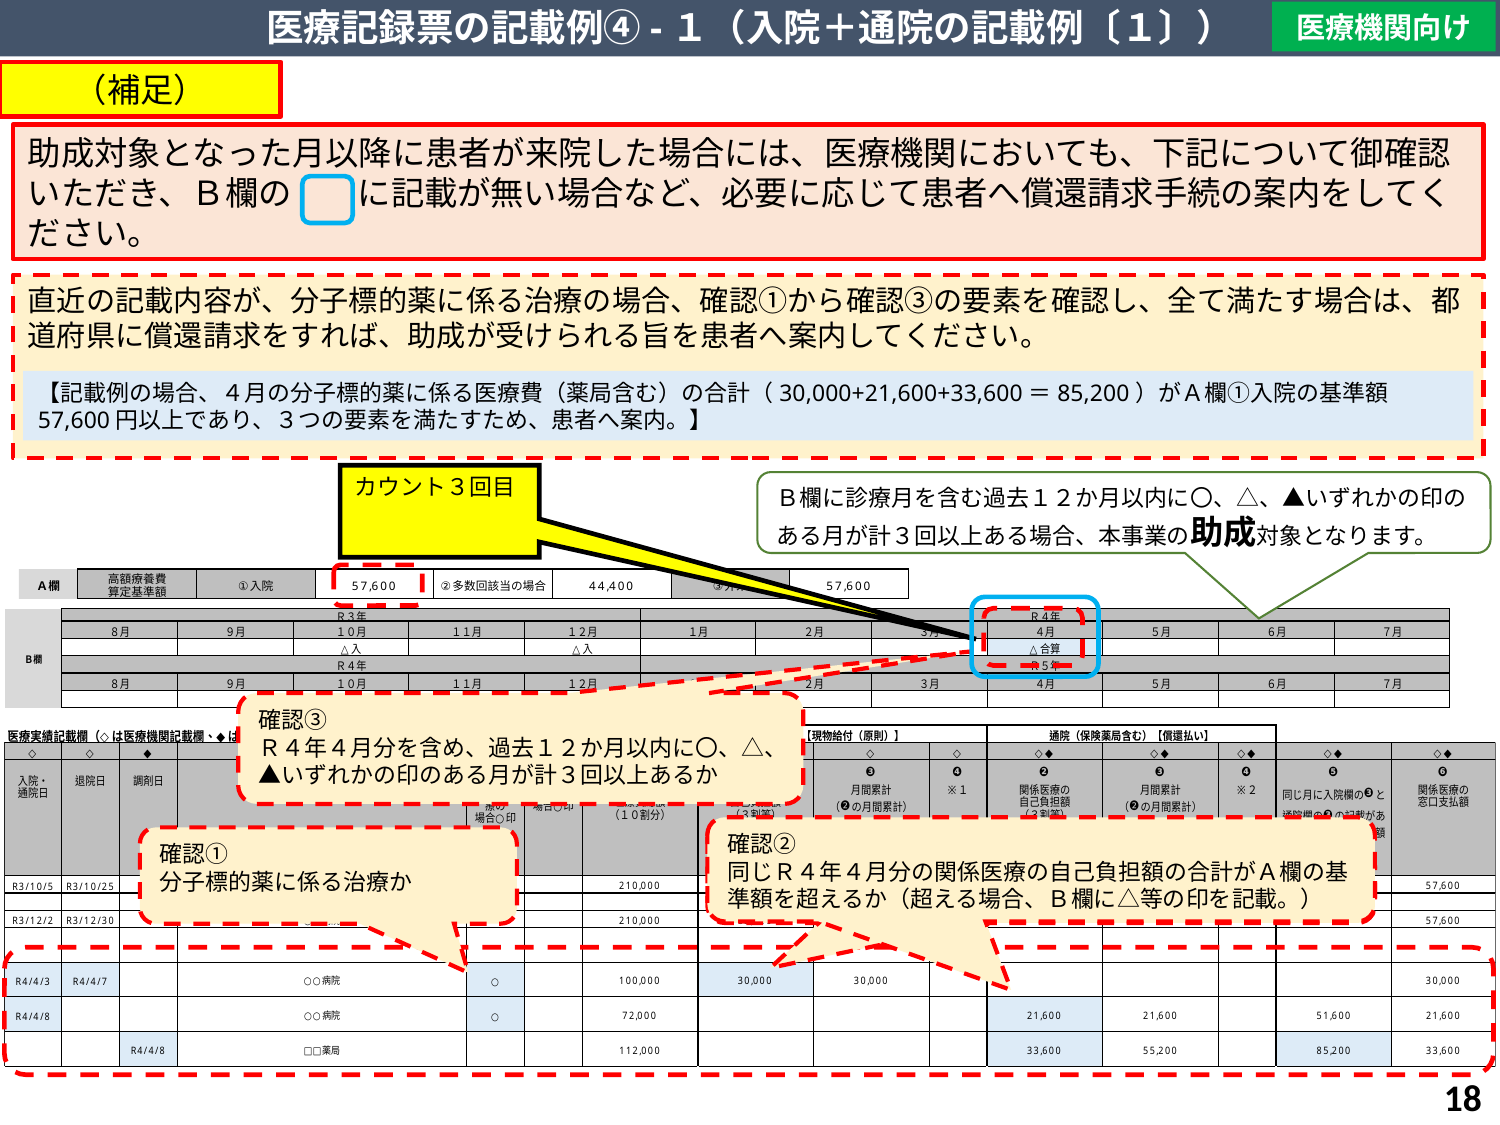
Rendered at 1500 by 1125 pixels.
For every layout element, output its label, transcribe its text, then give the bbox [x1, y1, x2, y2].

text_box [333, 600, 422, 607]
text_box カウント３回目 [795, 600, 867, 608]
text_box [301, 175, 354, 225]
text_box [333, 563, 423, 568]
text_box 助成対象となった月以降に患者が来院した場合には、医療機関においても、下記について御確認いただき、Ｂ欄の に記載が無い場合など、必要に応じて患者へ償還請求手続の案内をしてください。 [12, 124, 1484, 260]
text_box [970, 595, 1100, 608]
text_box Ｂ欄に診療月を含む過去１２か月以内に〇、△、▲いずれかの印のある月が計３回以上ある場合、本事業の助成対象となります。 [756, 471, 1492, 608]
text_box 医療記録票の記載例④-１（入院＋通院の記載例〔１〕） [0, 0, 1500, 57]
text_box 【記載例の場合、４月の分子標的薬に係る医療費（薬局含む）の合計（30,000+21,600+33,600＝85,200）がＡ欄①入院の基準額57,600円以上であり、３つの要素を満たすため、患者へ案内。】 [23, 370, 1474, 441]
slide_number 18 [1374, 1066, 1497, 1125]
picture [975, 608, 1095, 674]
picture [4, 608, 1496, 1067]
text_box カウント３回目 [339, 464, 722, 568]
text_box 医療機関向け [1271, 1, 1497, 52]
text_box （補足） [0, 61, 281, 117]
picture [17, 568, 909, 600]
text_box 直近の記載内容が、分子標的薬に係る治療の場合、確認①から確認③の要素を確認し、全て満たす場合は、都道府県に償還請求をすれば、助成が受けられる旨を患者へ案内してください。 [12, 274, 1484, 459]
text_box [8, 1067, 1374, 1076]
